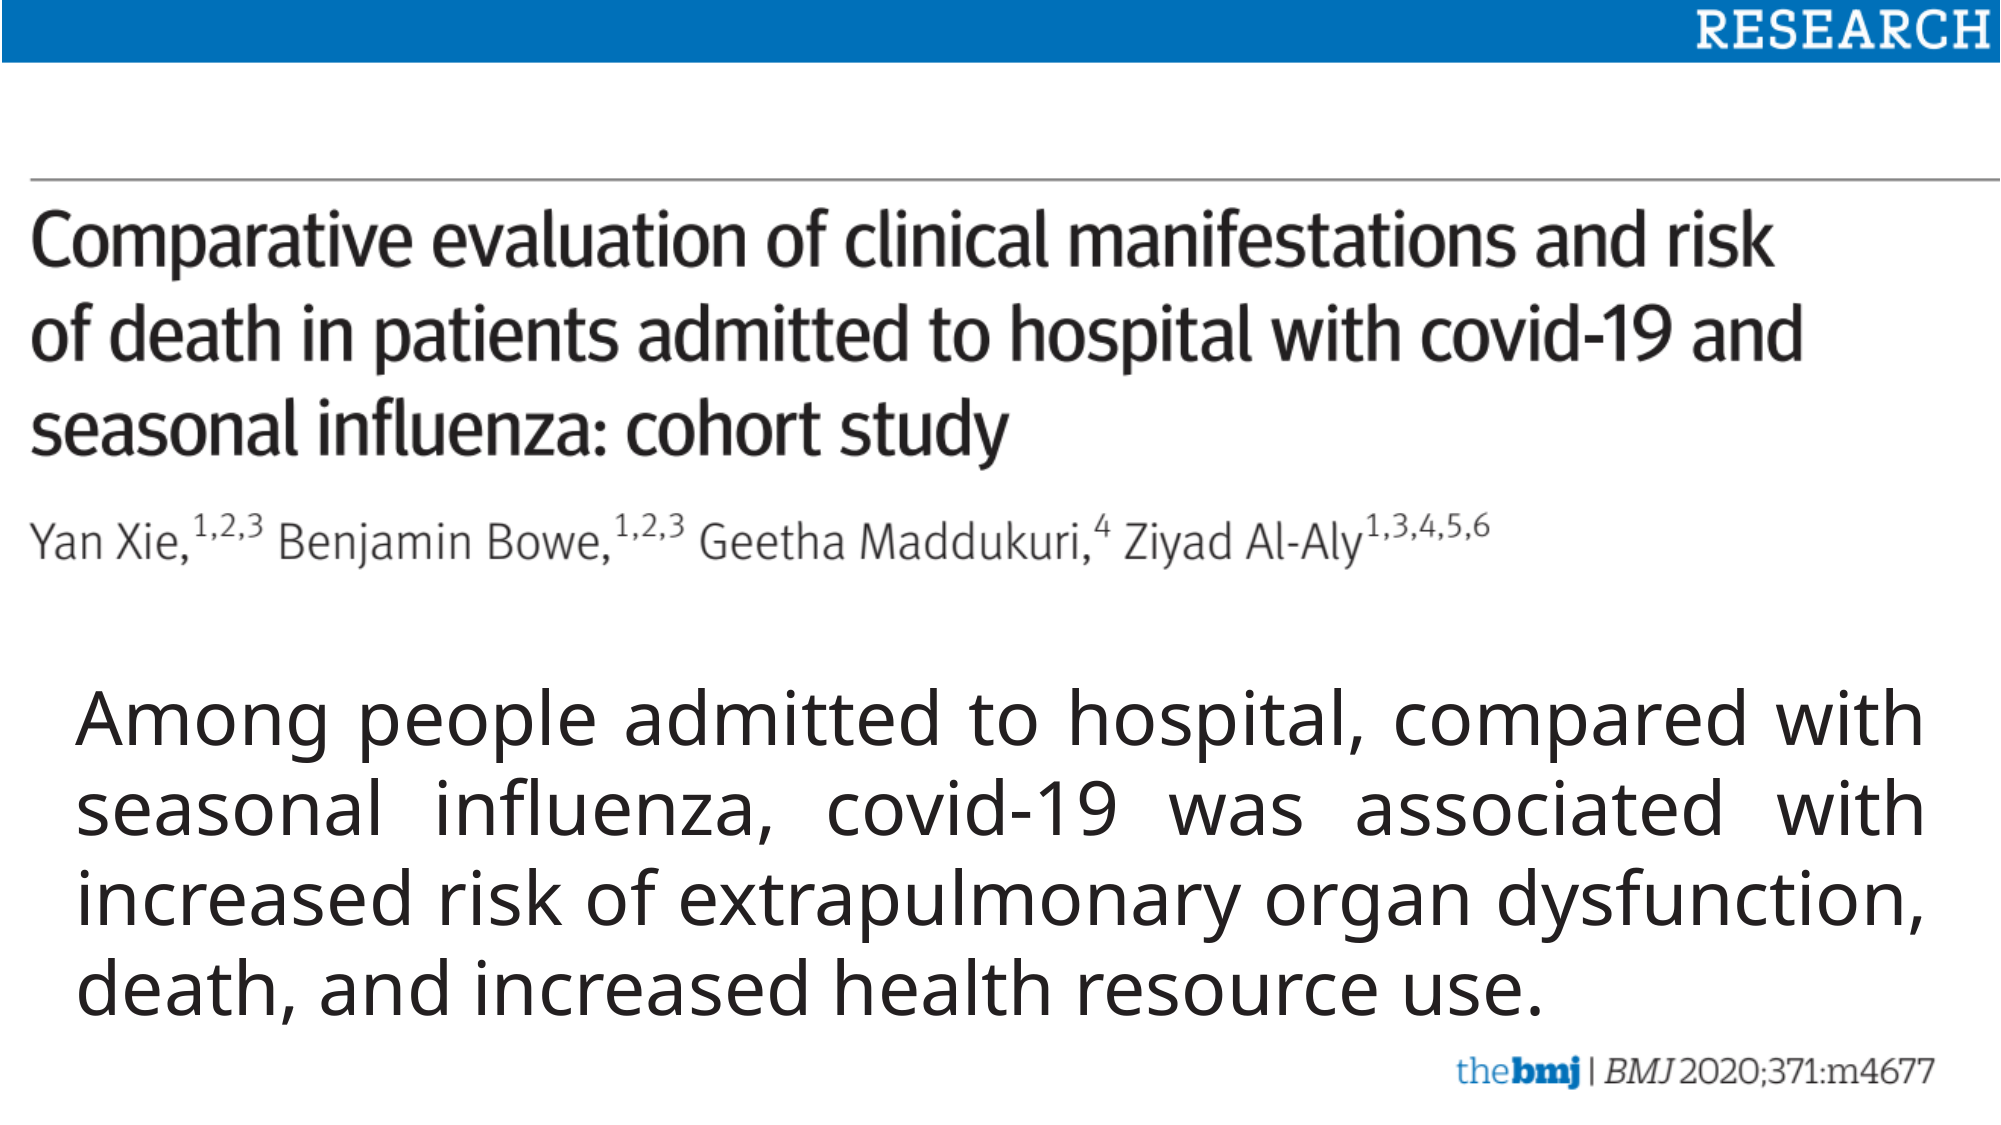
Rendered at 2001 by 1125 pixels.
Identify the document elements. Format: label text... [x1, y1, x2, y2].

picture [2, 0, 2000, 582]
text_box Among people admitted to hospital, compared with seasonal influenza, covid-19 was associated with increased risk of extrapulmonary organ dysfunction, death, and increased health resource use. [60, 662, 1944, 1038]
picture [1430, 1041, 1944, 1094]
